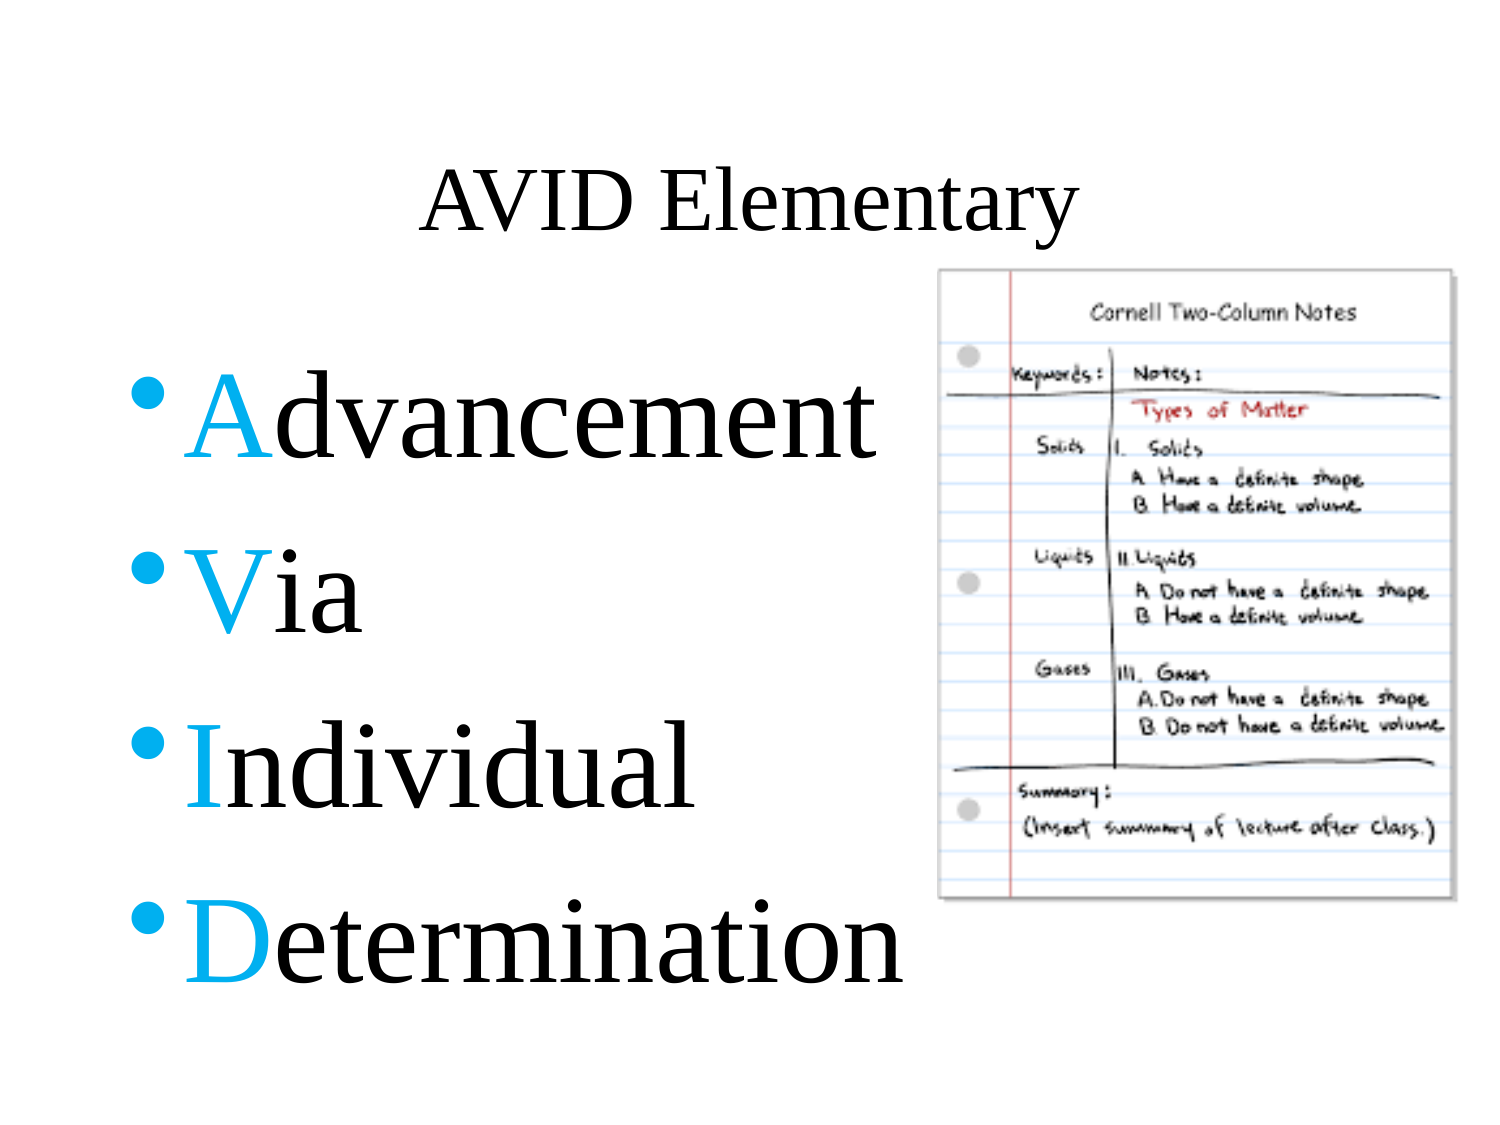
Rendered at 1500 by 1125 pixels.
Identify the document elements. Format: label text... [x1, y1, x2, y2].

picture [937, 259, 1461, 913]
list Advancement Via Individual Determination [112, 324, 1388, 1025]
title AVID Elementary [112, 99, 1388, 288]
